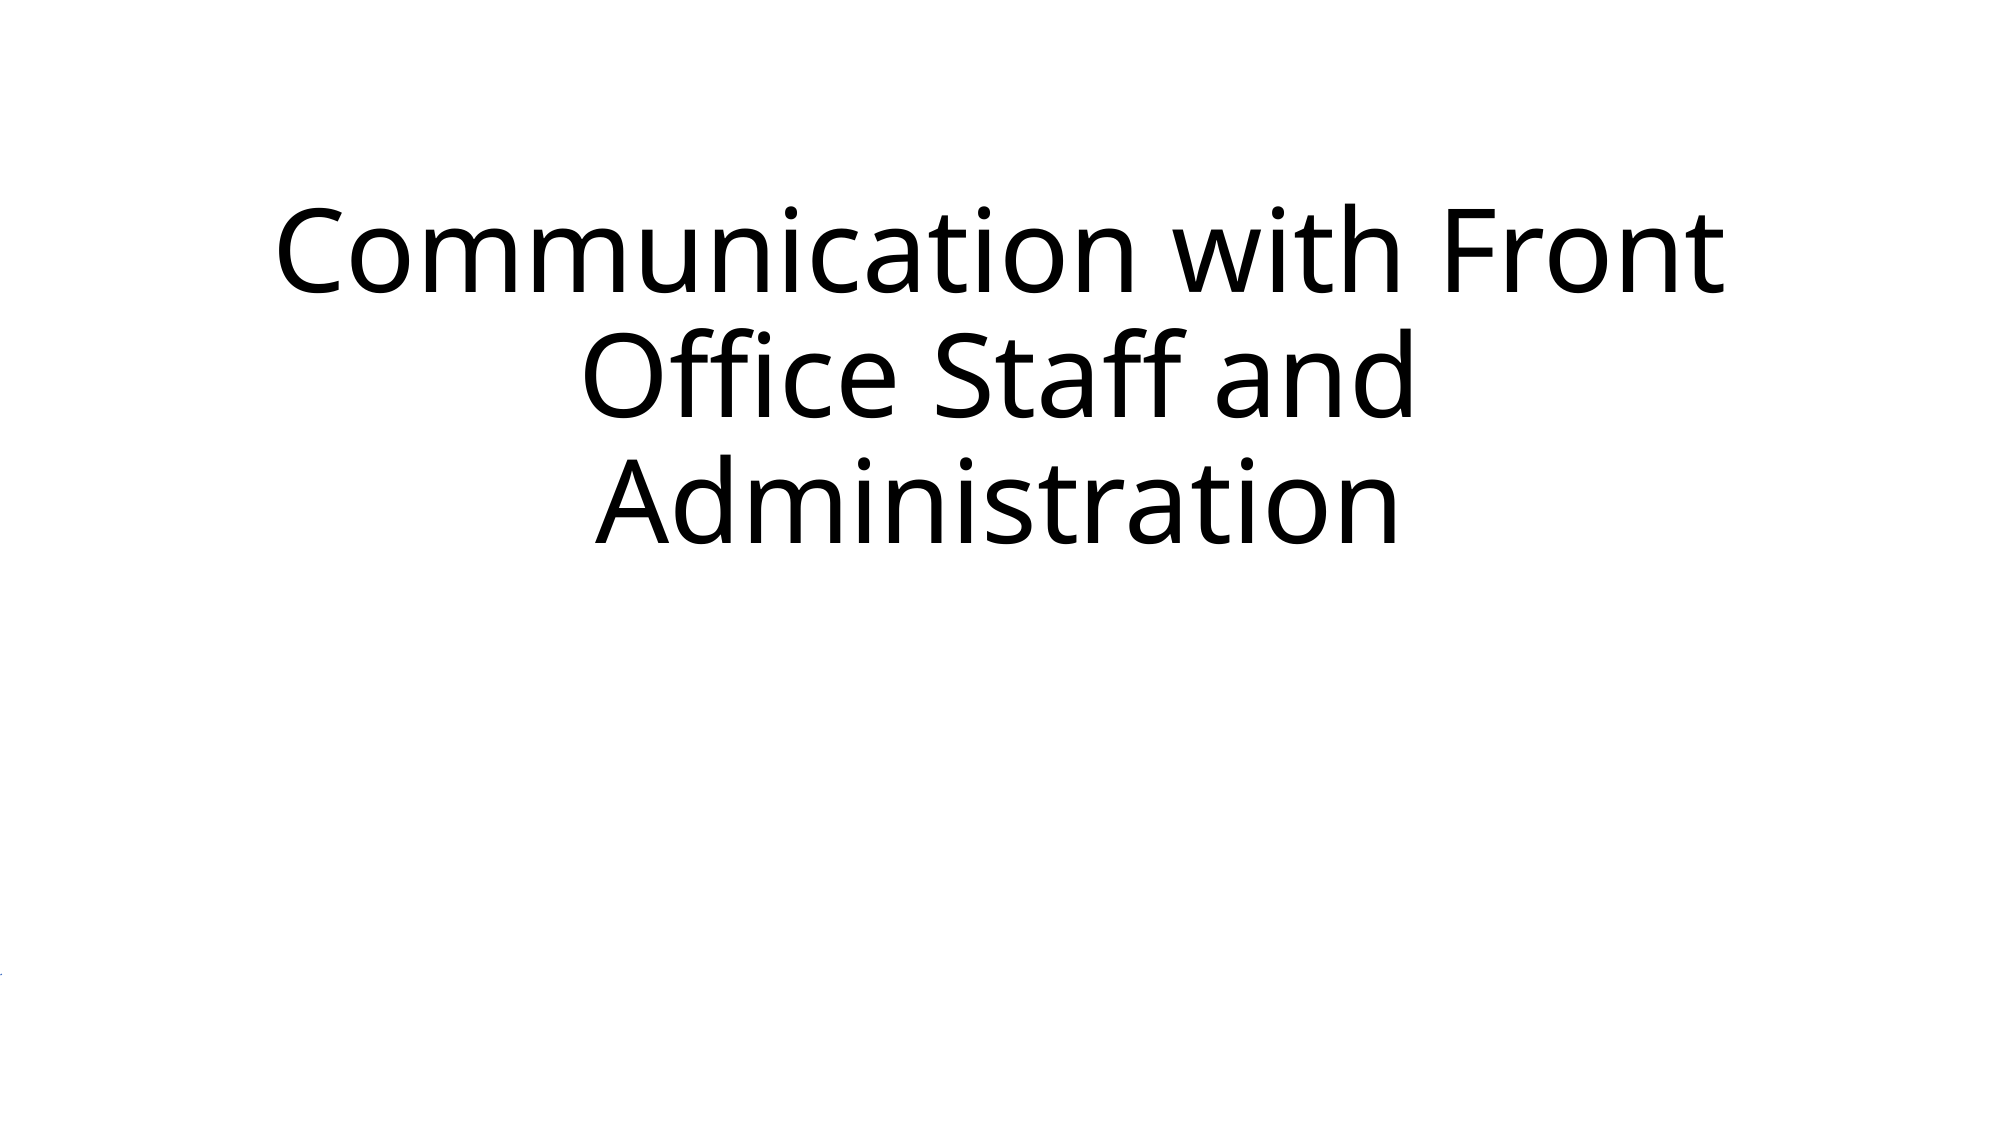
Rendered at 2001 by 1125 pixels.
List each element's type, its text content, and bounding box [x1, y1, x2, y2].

title Communication with Front Office Staff and Administration [249, 184, 1750, 576]
